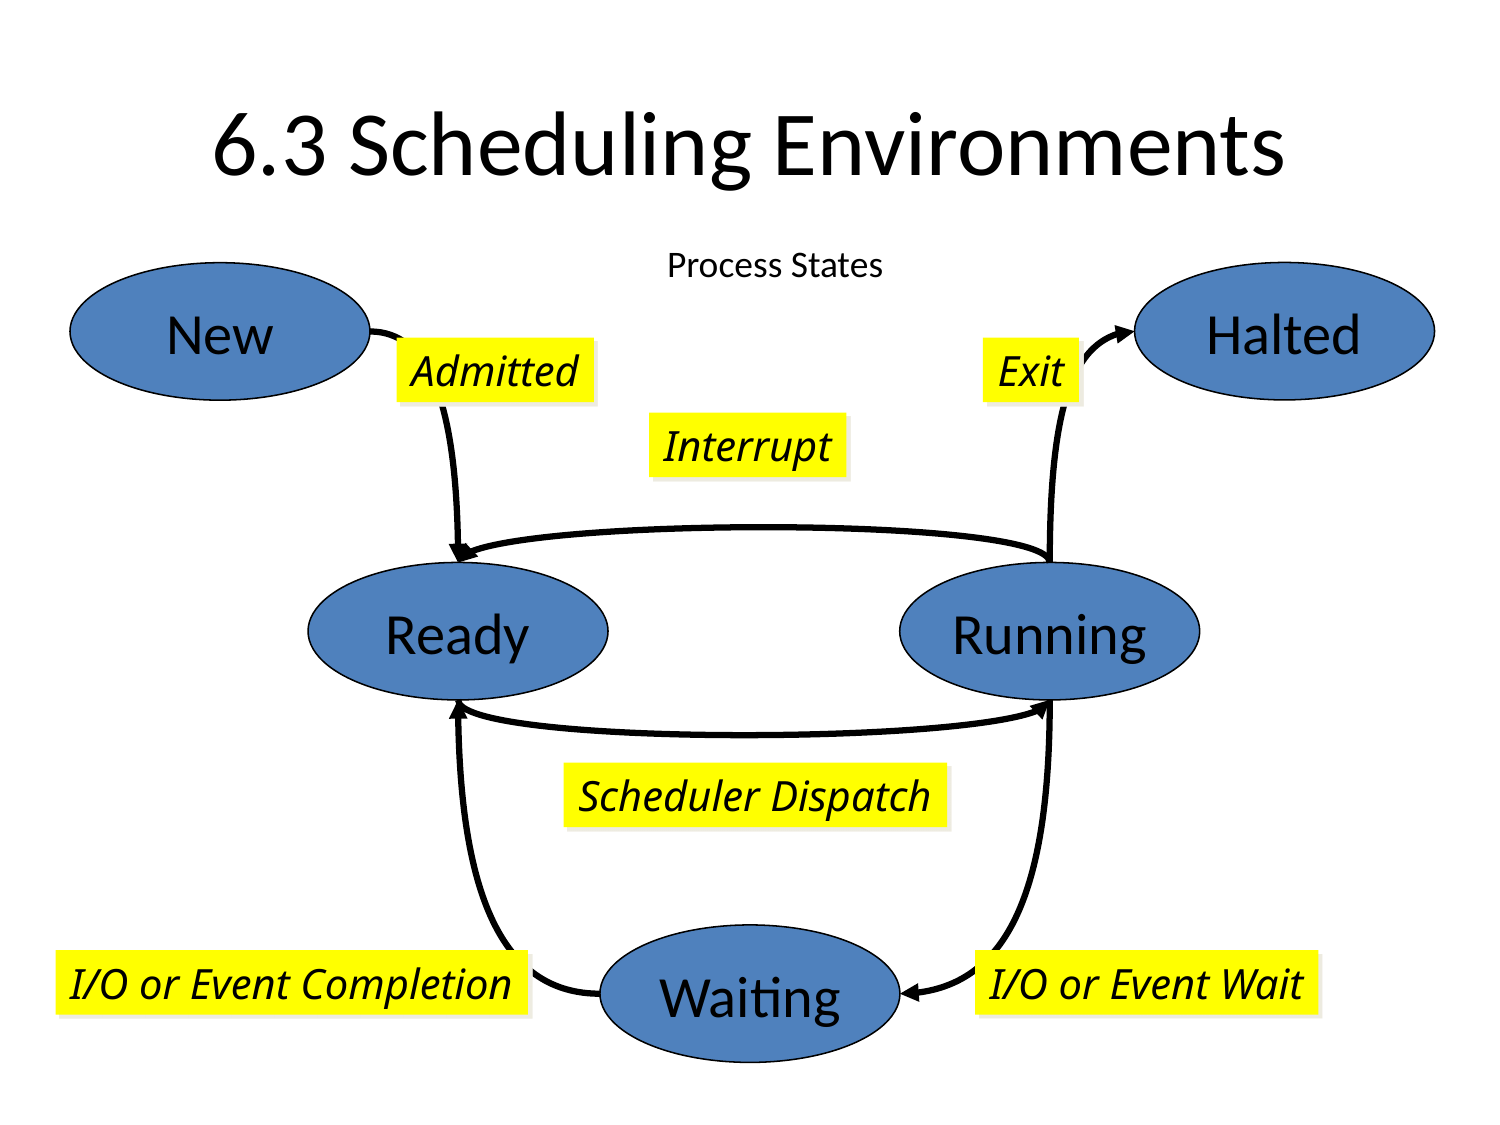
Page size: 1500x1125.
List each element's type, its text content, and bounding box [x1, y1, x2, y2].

text_box Running [899, 572, 1200, 698]
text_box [457, 412, 1050, 563]
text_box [37, 699, 601, 1016]
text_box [974, 330, 1135, 563]
text_box Process States [652, 232, 899, 293]
text_box Halted [1134, 262, 1435, 400]
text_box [457, 699, 898, 828]
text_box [899, 699, 1344, 1016]
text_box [369, 331, 604, 563]
title 6.3 Scheduling Environments [75, 45, 1425, 233]
text_box Waiting [604, 924, 894, 1063]
text_box Ready [308, 571, 609, 698]
text_box New [69, 262, 370, 401]
